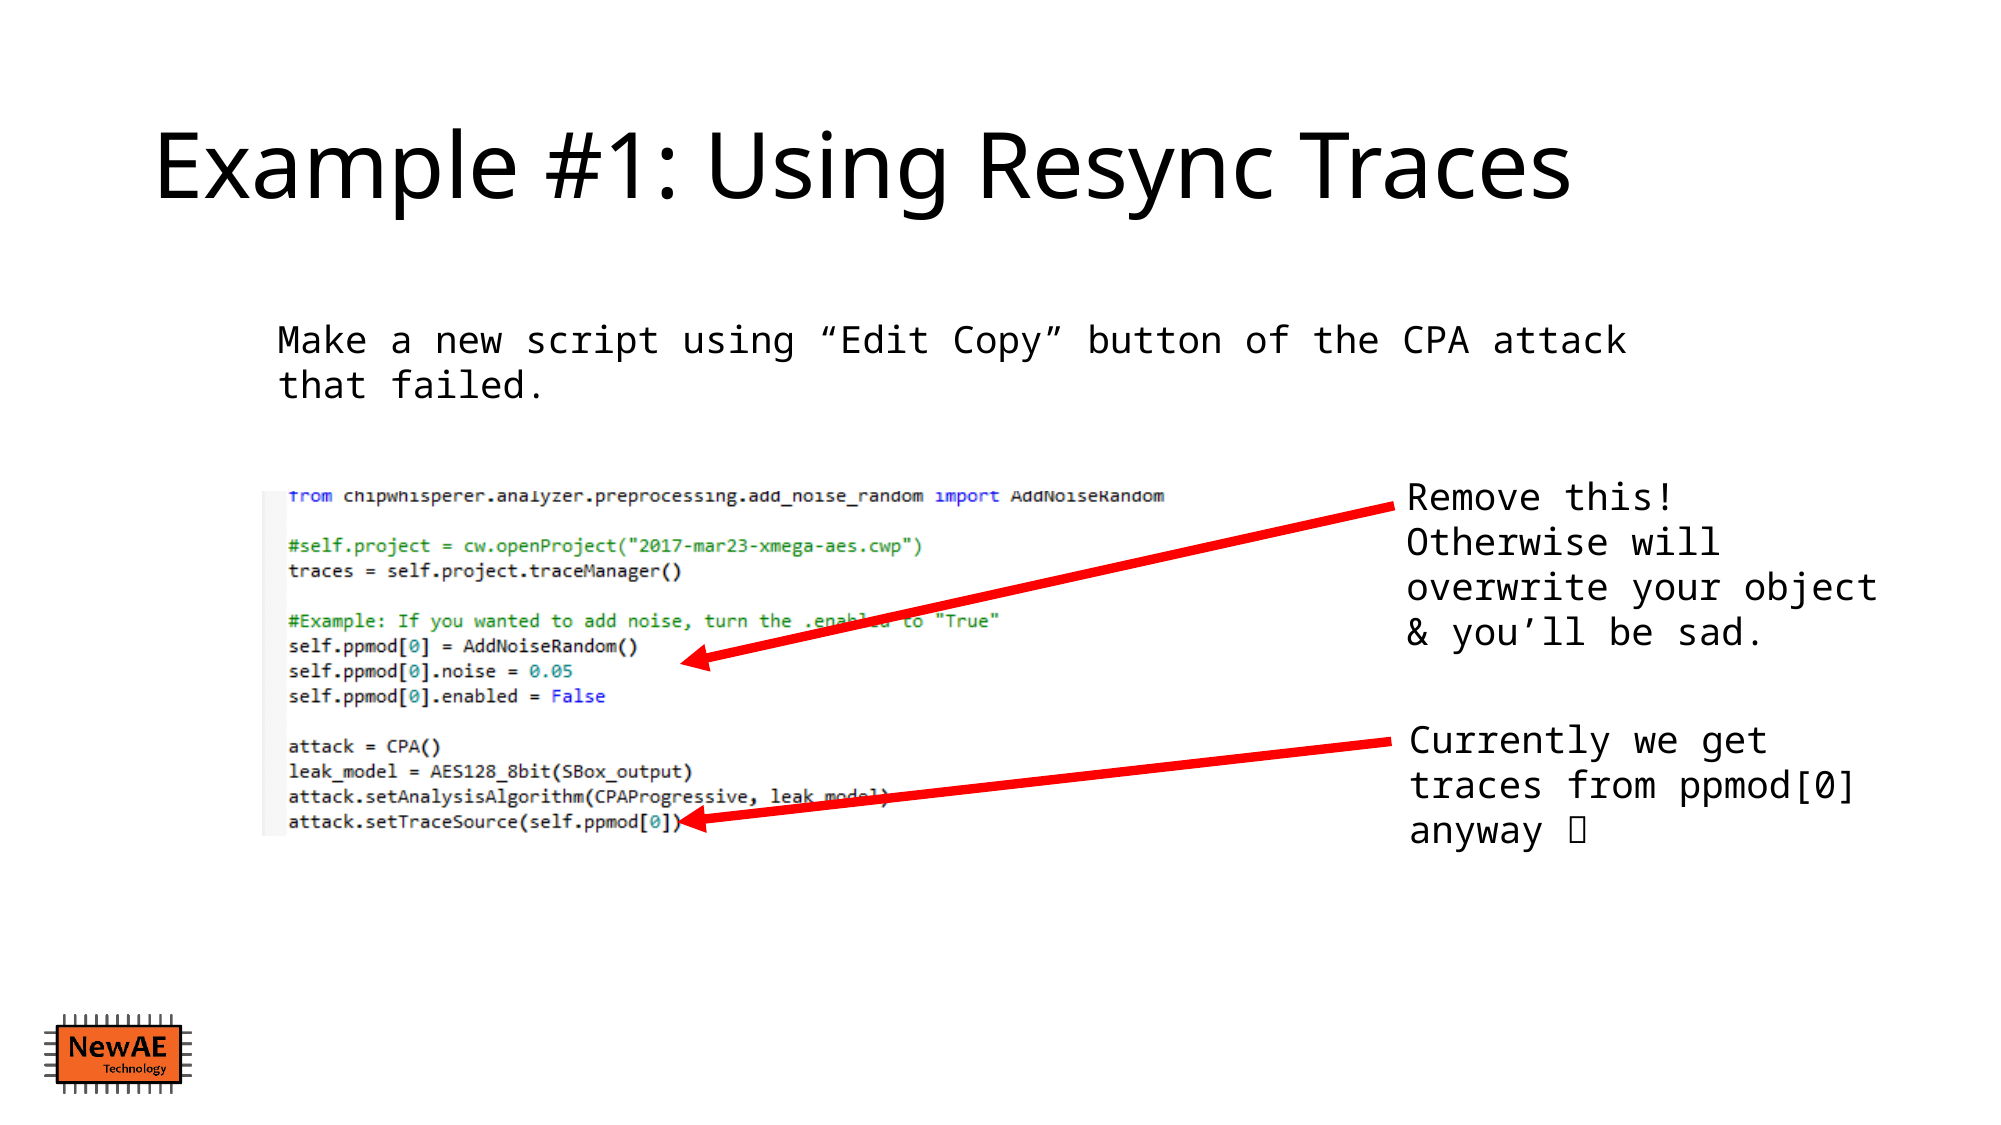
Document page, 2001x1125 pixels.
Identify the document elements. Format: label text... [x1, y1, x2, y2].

picture [262, 491, 1191, 836]
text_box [677, 741, 1392, 823]
text_box Remove this! Otherwise will overwrite your object & you’ll be sad. [1391, 465, 1906, 661]
title Example #1: Using Resync Traces [137, 59, 1863, 278]
picture [44, 1014, 192, 1094]
text_box Make a new script using “Edit Copy” button of the CPA attack that failed. [262, 308, 1650, 414]
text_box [679, 505, 1395, 664]
text_box Currently we get traces from ppmod[0] anyway  [1394, 708, 1909, 858]
